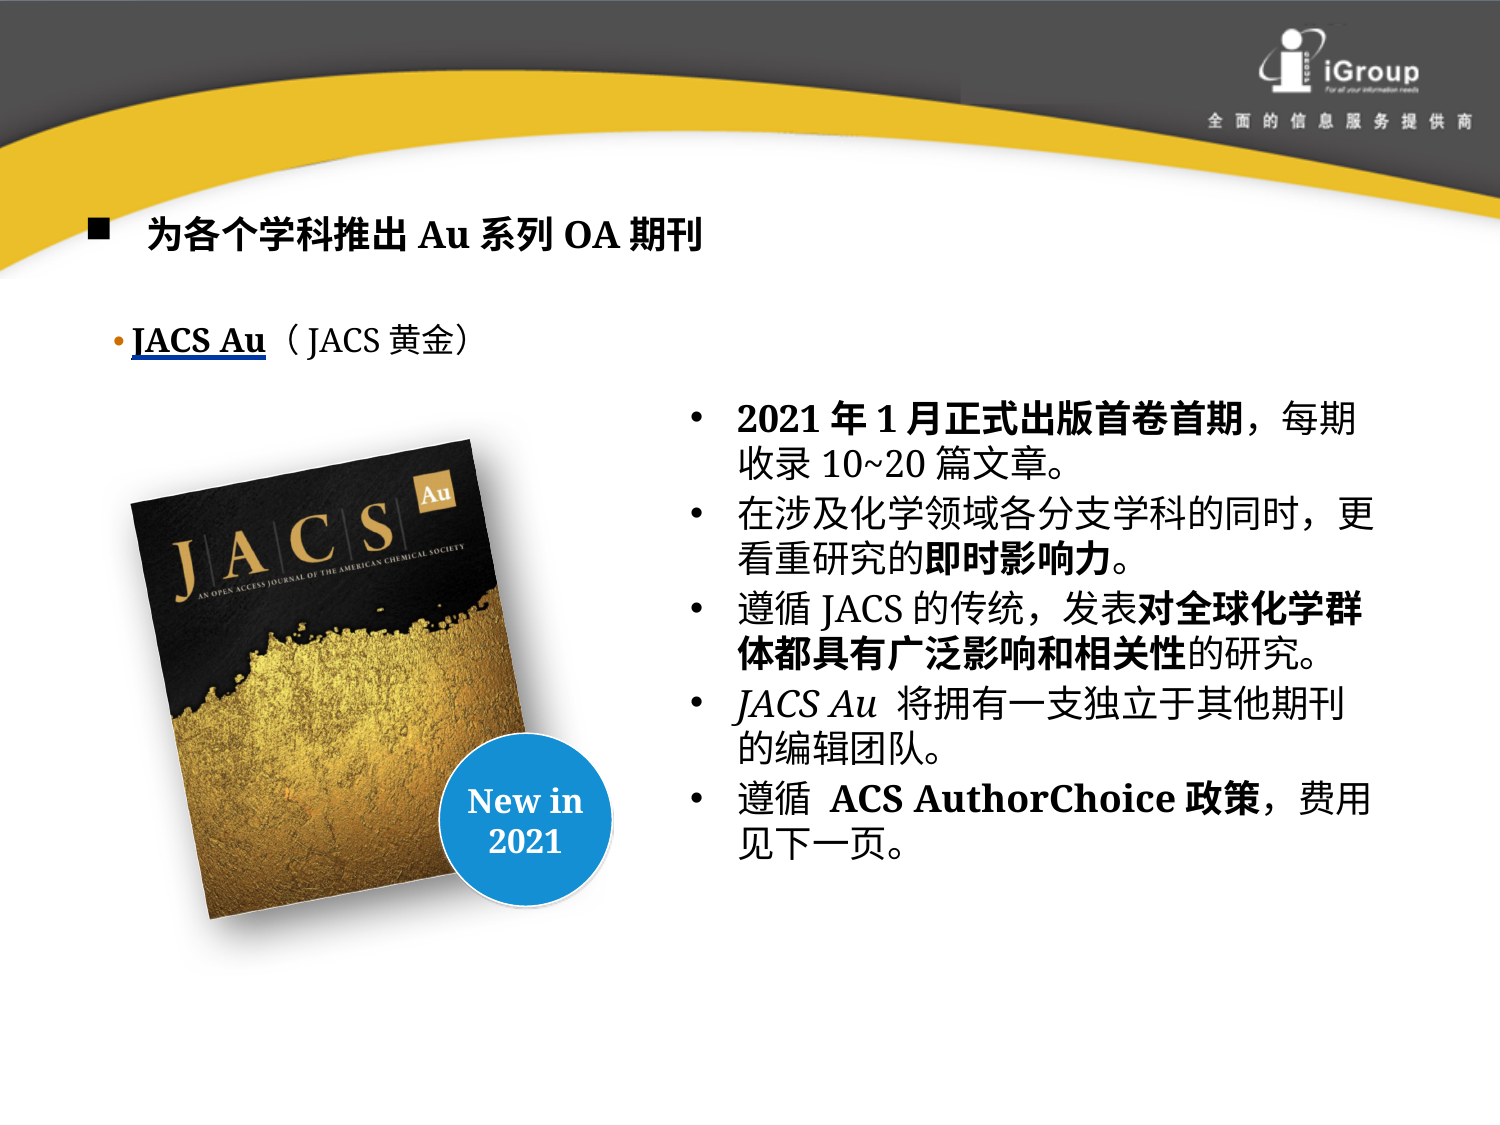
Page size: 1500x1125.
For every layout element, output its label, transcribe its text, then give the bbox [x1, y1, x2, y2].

picture [0, 0, 1500, 279]
text_box 2021年1月正式出版首卷首期，每期收录10~20篇文章。 在涉及化学领域各分支学科的同时，更看重研究的即时影响力。 遵循JACS的传统，发表对全球化学群体都具有广泛影响和相关性的研究。 JACS Au 将拥有一支独立于其他期刊的编辑团队。 遵循 ACS AuthorChoice政策，费用见下一页。 [675, 387, 1391, 872]
picture [134, 466, 525, 919]
text_box 为各个学科推出Au系列OA期刊 [70, 156, 1154, 312]
text_box New in 2021 [493, 733, 613, 907]
text_box JACS Au（JACS黄金） [88, 311, 1489, 524]
